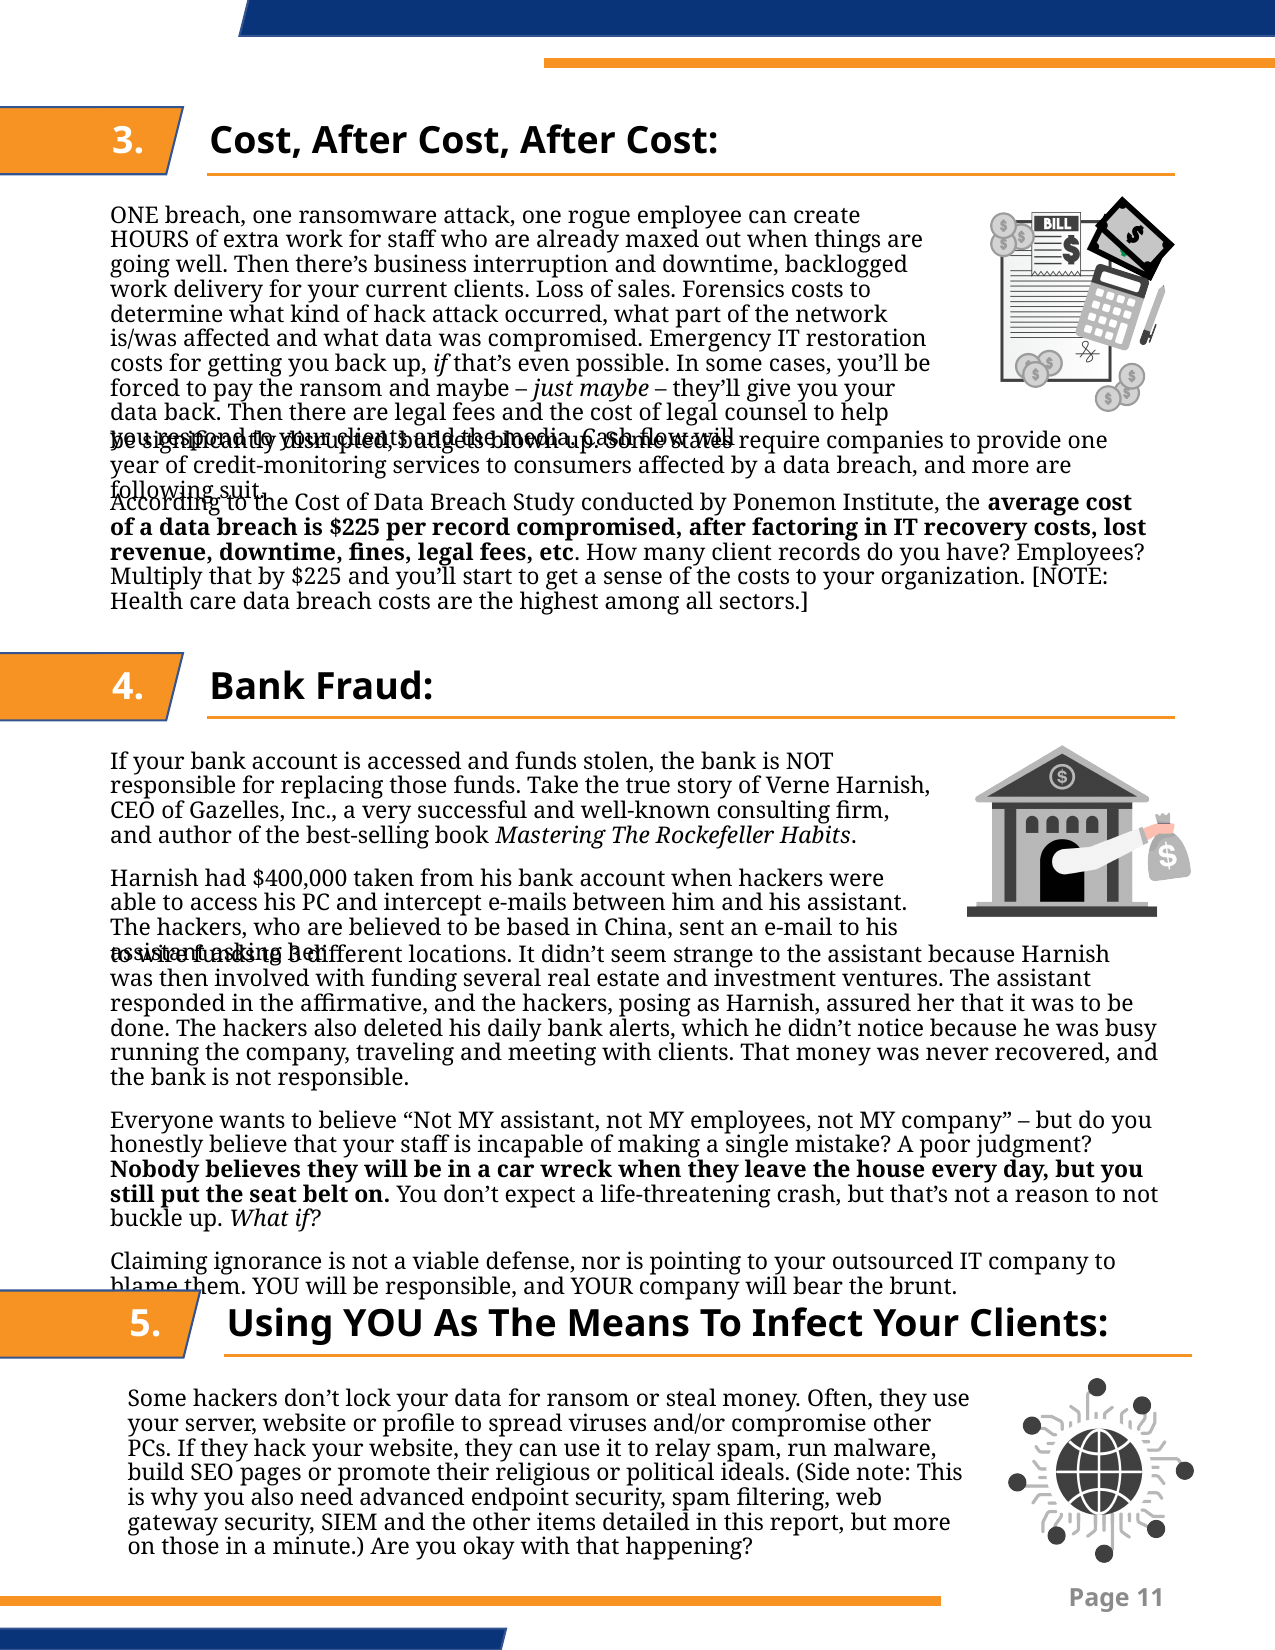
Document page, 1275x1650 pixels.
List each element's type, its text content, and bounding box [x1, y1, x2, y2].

picture [967, 745, 1191, 917]
picture [990, 195, 1175, 412]
text_box If your bank account is accessed and funds stolen, the bank is NOT responsible for replacing those funds. Take the true story of Verne Harnish, CEO of Gazelles, Inc., a very successful and well-known consulting firm, and author of the best-selling book Mastering The Rockefeller Habits. Harnish had $400,000 taken from his bank account when hackers were able to access his PC and intercept e-mails between him and his assistant. The hackers, who are believed to be based in China, sent an e-mail to his assistant asking her [95, 743, 951, 934]
text_box [0, 1627, 508, 1650]
text_box Using YOU As The Means To Infect Your Clients: [211, 1296, 1275, 1392]
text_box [0, 107, 183, 175]
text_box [0, 1290, 201, 1358]
title ONE breach, one ransomware attack, one rogue employee can create HOURS of extra work for staff who are already maxed out when things are going well. Then there’s business interruption and downtime, backlogged work delivery for your current clients. Loss of sales. Forensics costs to determine what kind of hack attack occurred, what part of the network is/was affected and what data was compromised. Emergency IT restoration costs for getting you back up, if that’s even possible. In some cases, you’ll be forced to pay the ransom and maybe – just maybe – they’ll give you your data back. Then there are legal fees and the cost of legal counsel to help you respond to your clients and the media. Cash flow will [95, 196, 951, 421]
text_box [0, 653, 183, 721]
text_box Some hackers don’t lock your data for ransom or steal money. Often, they use your server, website or profile to spread viruses and/or compromise other PCs. If they hack your website, they can use it to relay spam, run malware, build SEO pages or promote their religious or political ideals. (Side note: This is why you also need advanced endpoint security, spam filtering, web gateway security, SIEM and the other items detailed in this report, but more on those in a minute.) Are you okay with that happening? [112, 1379, 991, 1578]
text_box be significantly disrupted, budgets blown up. Some states require companies to provide one year of credit-monitoring services to consumers affected by a data breach, and more are following suit. [95, 421, 1175, 647]
text_box [238, 0, 1275, 37]
slide_number Page 11 [892, 1554, 1180, 1643]
text_box to wire funds to 3 different locations. It didn’t seem strange to the assistant because Harnish was then involved with funding several real estate and investment ventures. The assistant responded in the affirmative, and the hackers, posing as Harnish, assured her that it was to be done. The hackers also deleted his daily bank alerts, which he didn’t notice because he was busy running the company, traveling and meeting with clients. That money was never recovered, and the bank is not responsible. Everyone wants to believe “Not MY assistant, not MY employees, not MY company” – but do you honestly believe that your staff is incapable of making a single mistake? A poor judgment? Nobody believes they will be in a car wreck when they leave the house every day, but you still put the seat belt on. You don’t expect a life-threatening crash, but that’s not a reason to not buckle up. What if? Claiming ignorance is not a viable defense, nor is pointing to your outsourced IT company to blame them. YOU will be responsible, and YOUR company will bear the brunt. [95, 934, 1175, 1194]
text_box Cost, After Cost, After Cost: [194, 113, 1275, 208]
text_box According to the Cost of Data Breach Study conducted by Ponemon Institute, the average cost of a data breach is $225 per record compromised, after factoring in IT recovery costs, lost revenue, downtime, fines, legal fees, etc. How many client records do you have? Employees? Multiply that by $225 and you’ll start to get a sense of the costs to your organization. [NOTE: Health care data breach costs are the highest among all sectors.] [95, 647, 1175, 743]
picture [1008, 1378, 1194, 1563]
text_box Bank Fraud: [194, 659, 1275, 754]
